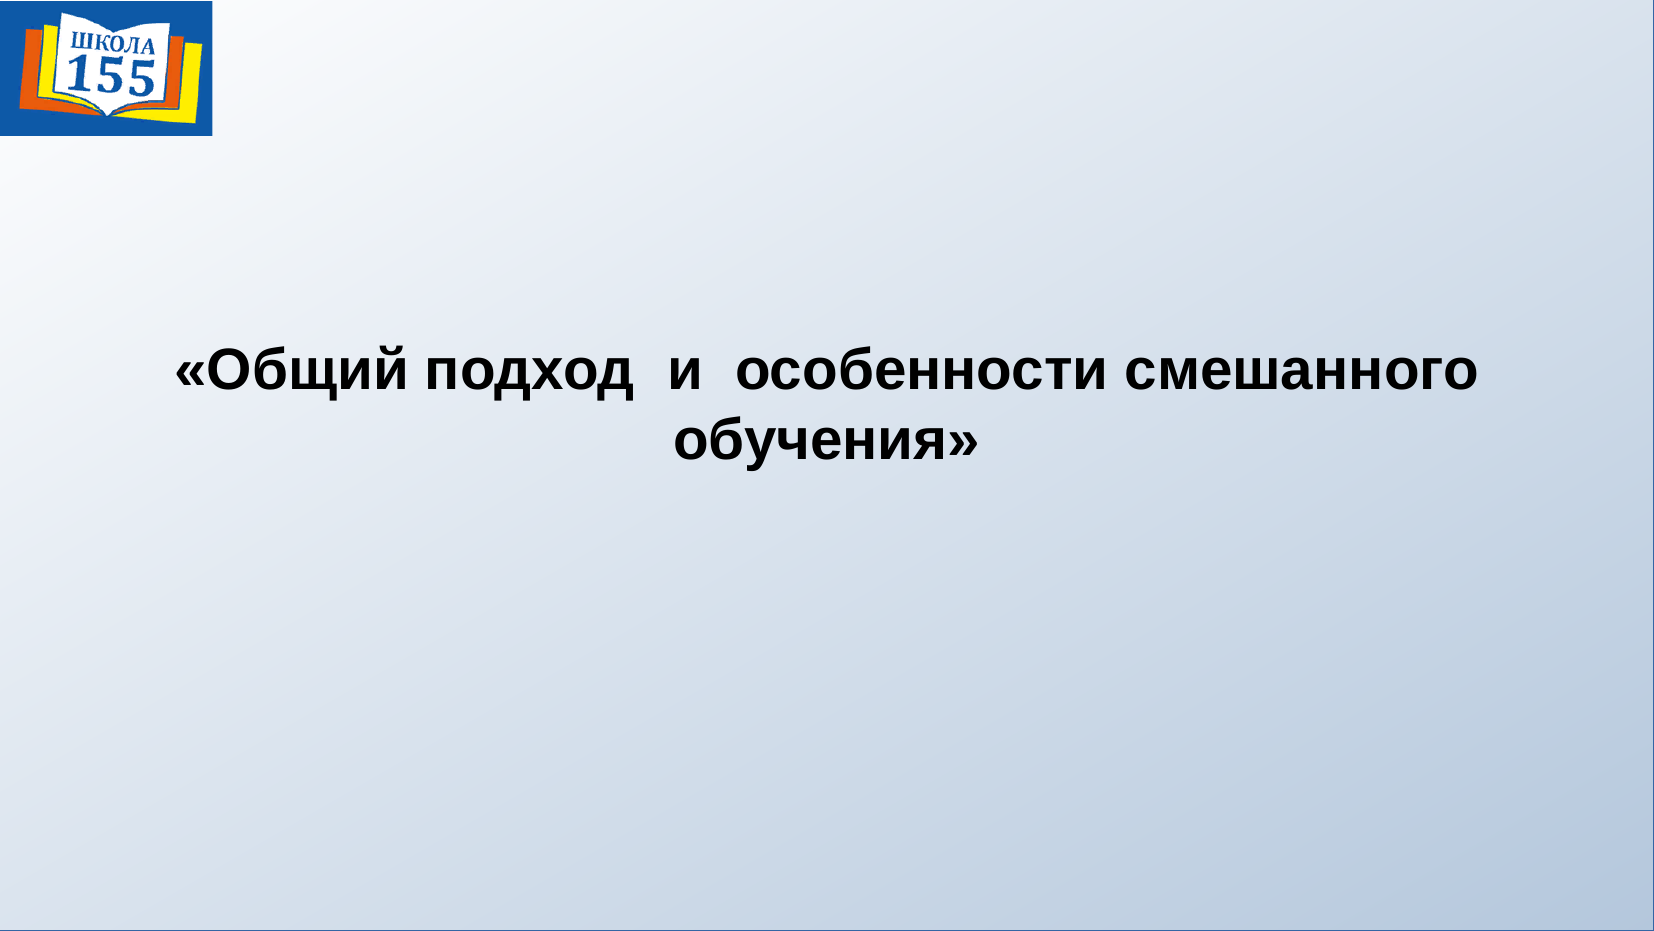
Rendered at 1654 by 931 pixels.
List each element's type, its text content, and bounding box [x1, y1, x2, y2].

text_box «Общий подход и особенности смешанного обучения» [82, 331, 1571, 472]
text_box [0, 0, 1654, 931]
picture [0, 0, 213, 136]
